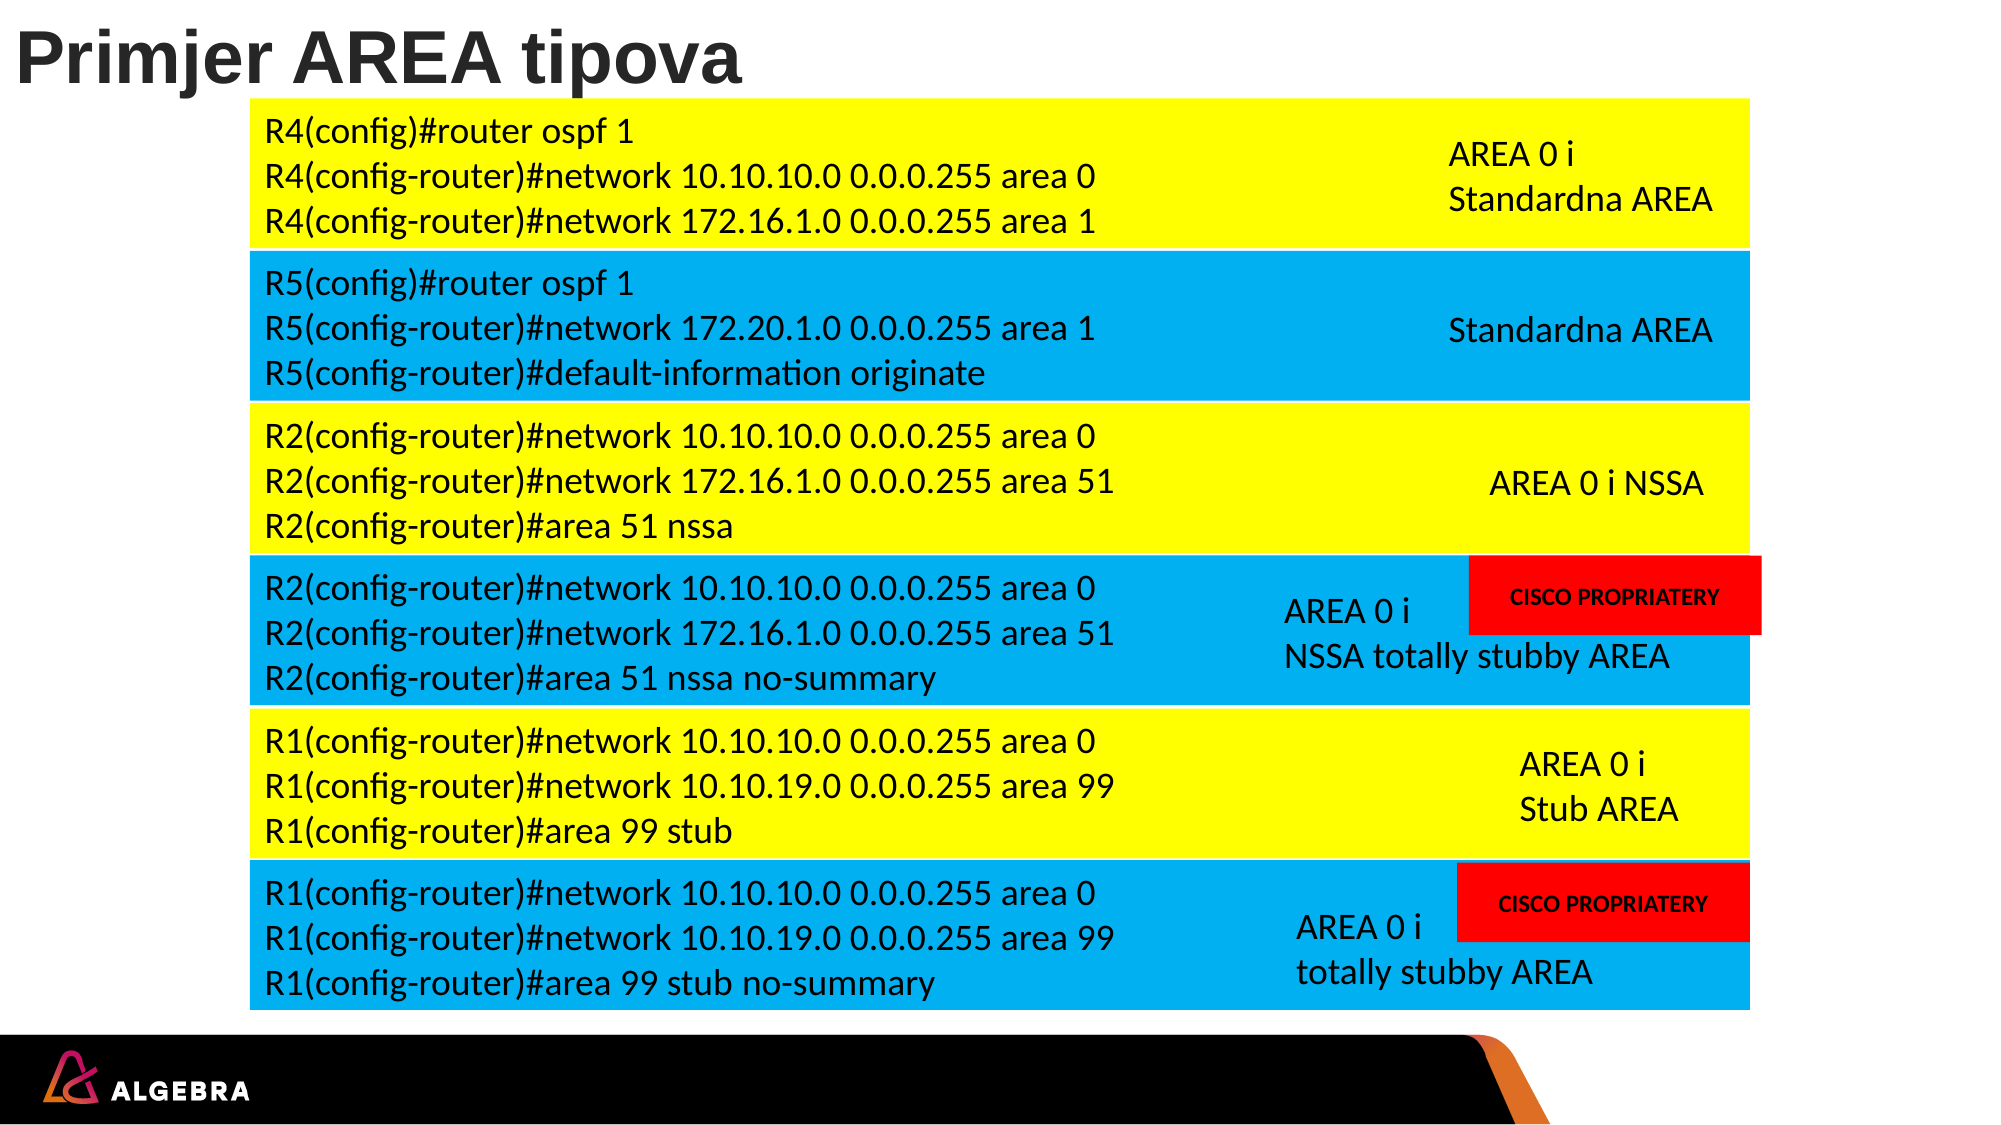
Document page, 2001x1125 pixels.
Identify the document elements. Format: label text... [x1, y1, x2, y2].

text_box CISCO PROPRIATERY [1456, 862, 1751, 943]
text_box AREA 0 i totally stubby AREA [1281, 894, 1644, 1000]
text_box AREA 0 i Stub AREA [1504, 731, 1750, 836]
text_box R5(config)#router ospf 1 R5(config-router)#network 172.20.1.0 0.0.0.255 area 1 R5(config-router)#default-information originate [249, 250, 1750, 401]
text_box CISCO PROPRIATERY [1468, 554, 1763, 636]
text_box R2(config-router)#network 10.10.10.0 0.0.0.255 area 0 R2(config-router)#network 172.16.1.0 0.0.0.255 area 51 R2(config-router)#area 51 nssa [249, 403, 1750, 553]
text_box AREA 0 i Standardna AREA [1433, 121, 1729, 227]
text_box R4(config)#router ospf 1 R4(config-router)#network 10.10.10.0 0.0.0.255 area 0 R4(config-router)#network 172.16.1.0 0.0.0.255 area 1 [249, 98, 1750, 249]
text_box R1(config-router)#network 10.10.10.0 0.0.0.255 area 0 R1(config-router)#network 10.10.19.0 0.0.0.255 area 99 R1(config-router)#area 99 stub [249, 708, 1750, 859]
title Primjer AREA tipova [0, 0, 1304, 122]
picture [0, 1034, 1733, 1125]
text_box R1(config-router)#network 10.10.10.0 0.0.0.255 area 0 R1(config-router)#network 10.10.19.0 0.0.0.255 area 99 R1(config-router)#area 99 stub no-summary [249, 860, 1750, 1010]
text_box [249, 943, 1751, 1025]
text_box AREA 0 i NSSA totally stubby AREA [1269, 578, 1750, 684]
text_box Standardna AREA [1433, 297, 1729, 358]
text_box AREA 0 i NSSA [1474, 450, 1720, 510]
text_box R2(config-router)#network 10.10.10.0 0.0.0.255 area 0 R2(config-router)#network 172.16.1.0 0.0.0.255 area 51 R2(config-router)#area 51 nssa no-summary [249, 555, 1750, 706]
